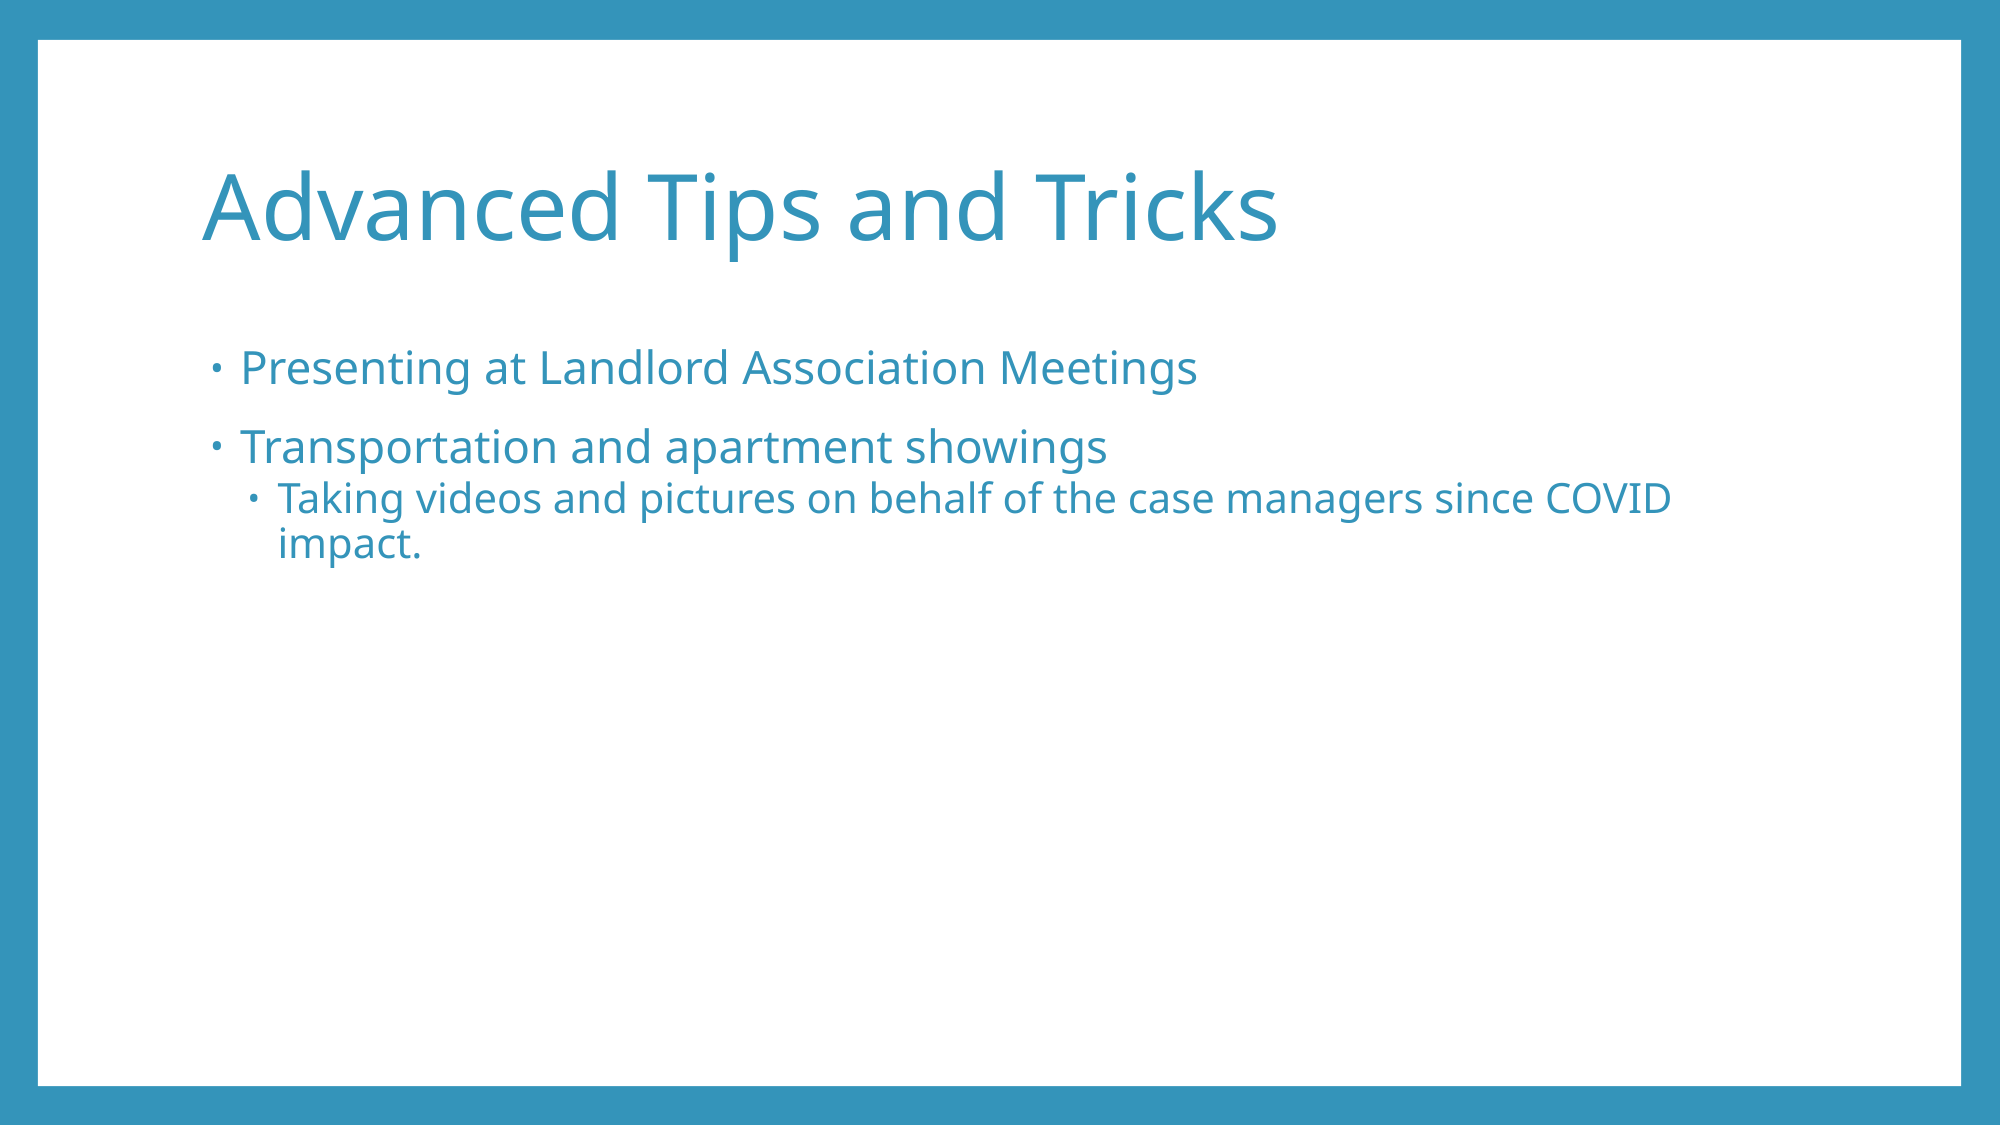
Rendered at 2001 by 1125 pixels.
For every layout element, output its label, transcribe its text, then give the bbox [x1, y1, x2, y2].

list Presenting at Landlord Association Meetings Transportation and apartment showings Taking videos and pictures on behalf of the case managers since COVID impact. [187, 337, 1808, 1000]
title Advanced Tips and Tricks [187, 99, 1808, 323]
